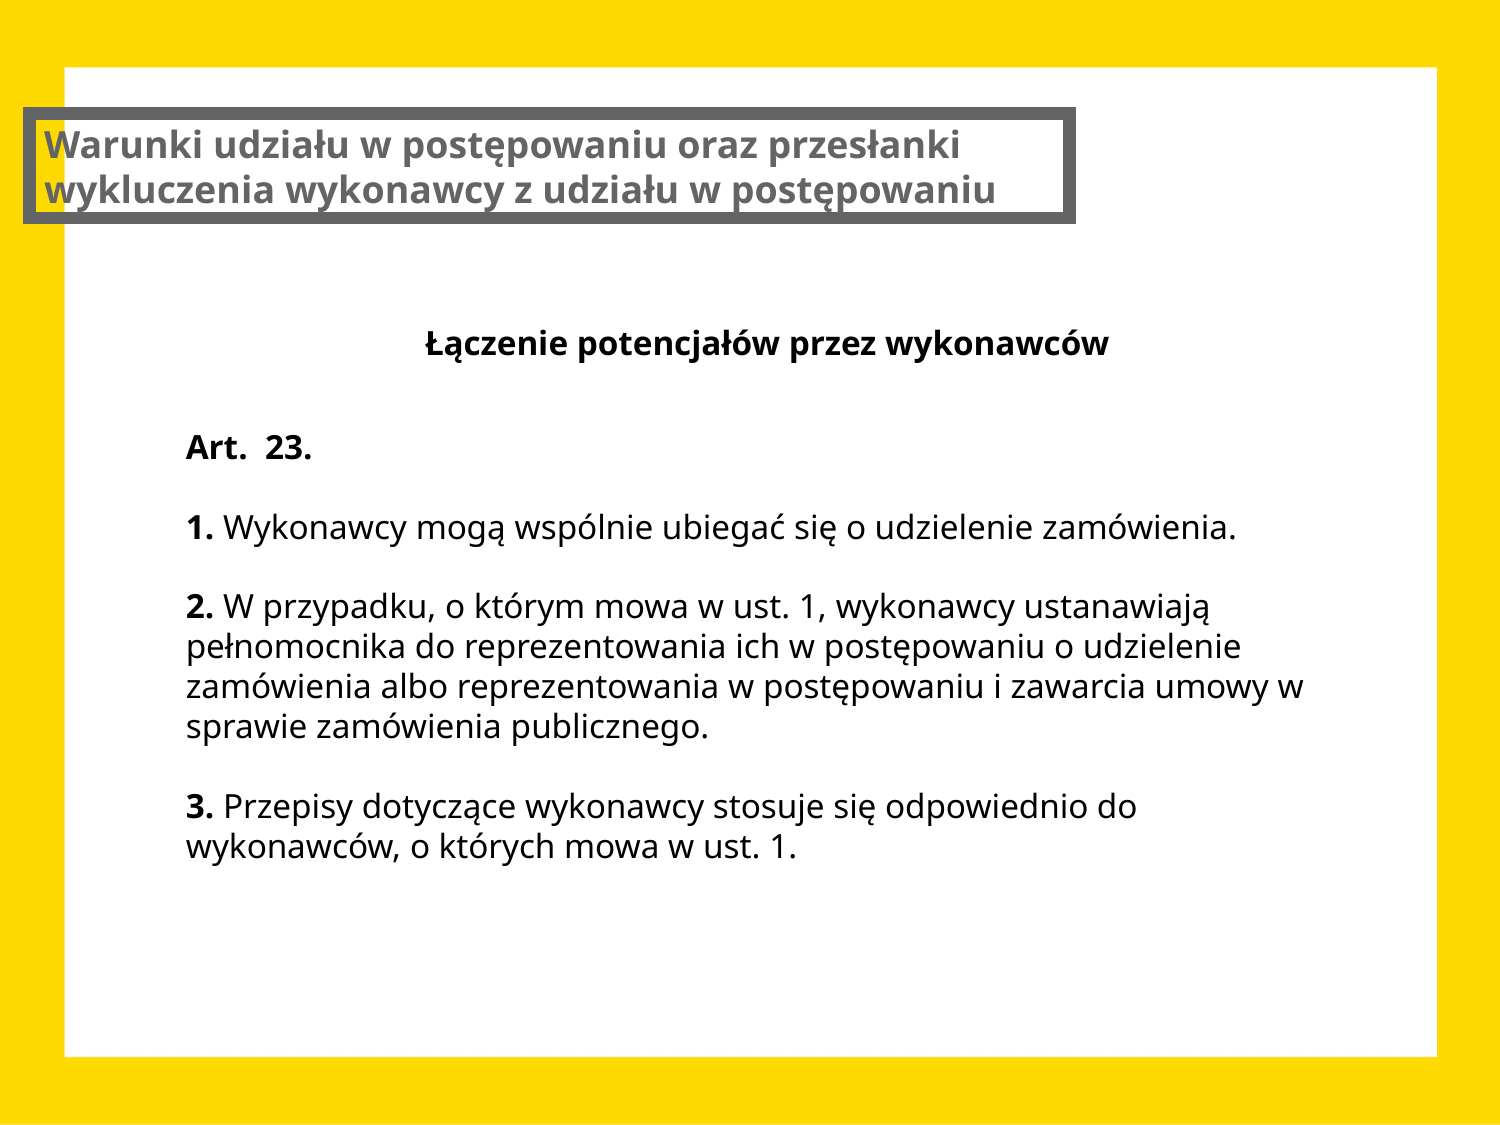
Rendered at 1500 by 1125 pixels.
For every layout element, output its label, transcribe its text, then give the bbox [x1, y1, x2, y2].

text_box Warunki udziału w postępowaniu oraz przesłanki wykluczenia wykonawcy z udziału w postępowaniu [29, 113, 1070, 219]
text_box Łączenie potencjałów przez wykonawców Art. 23. 1. Wykonawcy mogą wspólnie ubiegać się o udzielenie zamówienia. 2. W przypadku, o którym mowa w ust. 1, wykonawcy ustanawiają pełnomocnika do reprezentowania ich w postępowaniu o udzielenie zamówienia albo reprezentowania w postępowaniu i zawarcia umowy w sprawie zamówienia publicznego. 3. Przepisy dotyczące wykonawcy stosuje się odpowiednio do wykonawców, o których mowa w ust. 1. [171, 290, 1364, 1017]
picture [0, 0, 1500, 1125]
